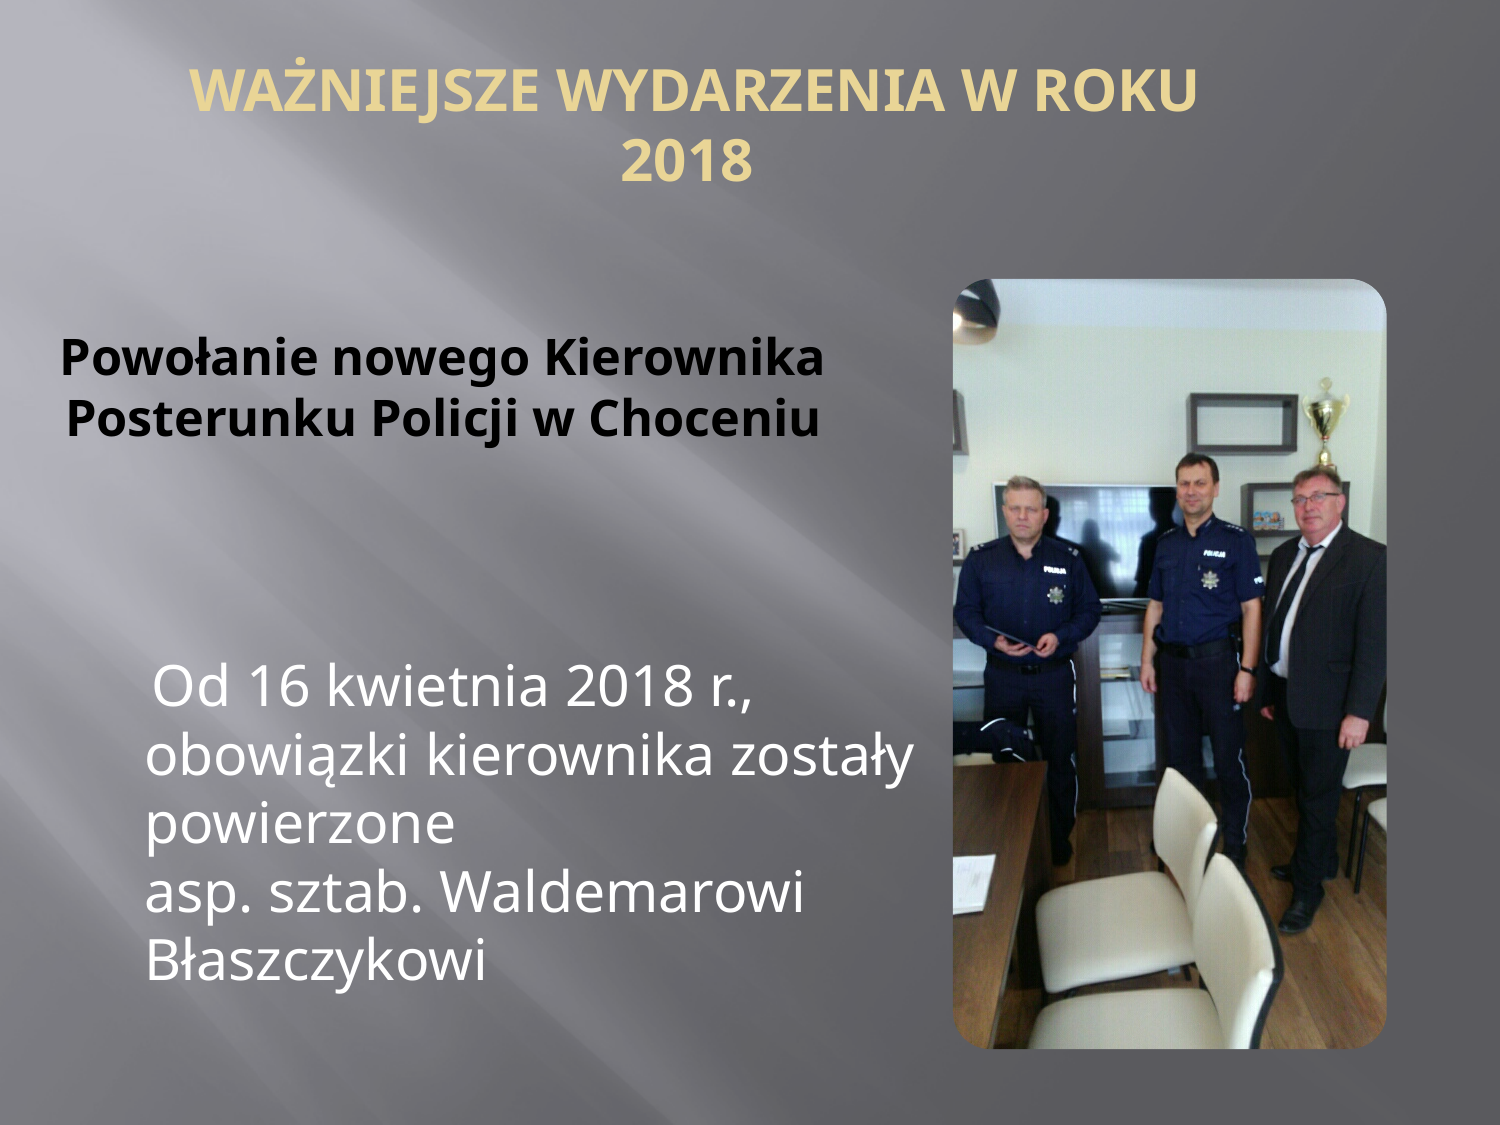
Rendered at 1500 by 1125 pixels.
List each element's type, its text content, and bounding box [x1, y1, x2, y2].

text_box WAŻNIEJSZE WYDARZENIA W ROKU 2018 [167, 66, 1223, 180]
list Od 16 kwietnia 2018 r., obowiązki kierownika zostały powierzone asp. sztab. Waldemarowi Błaszczykowi [41, 562, 952, 1000]
picture [952, 278, 1387, 1050]
title Powołanie nowego Kierownika Posterunku Policji w Choceniu [41, 255, 845, 457]
